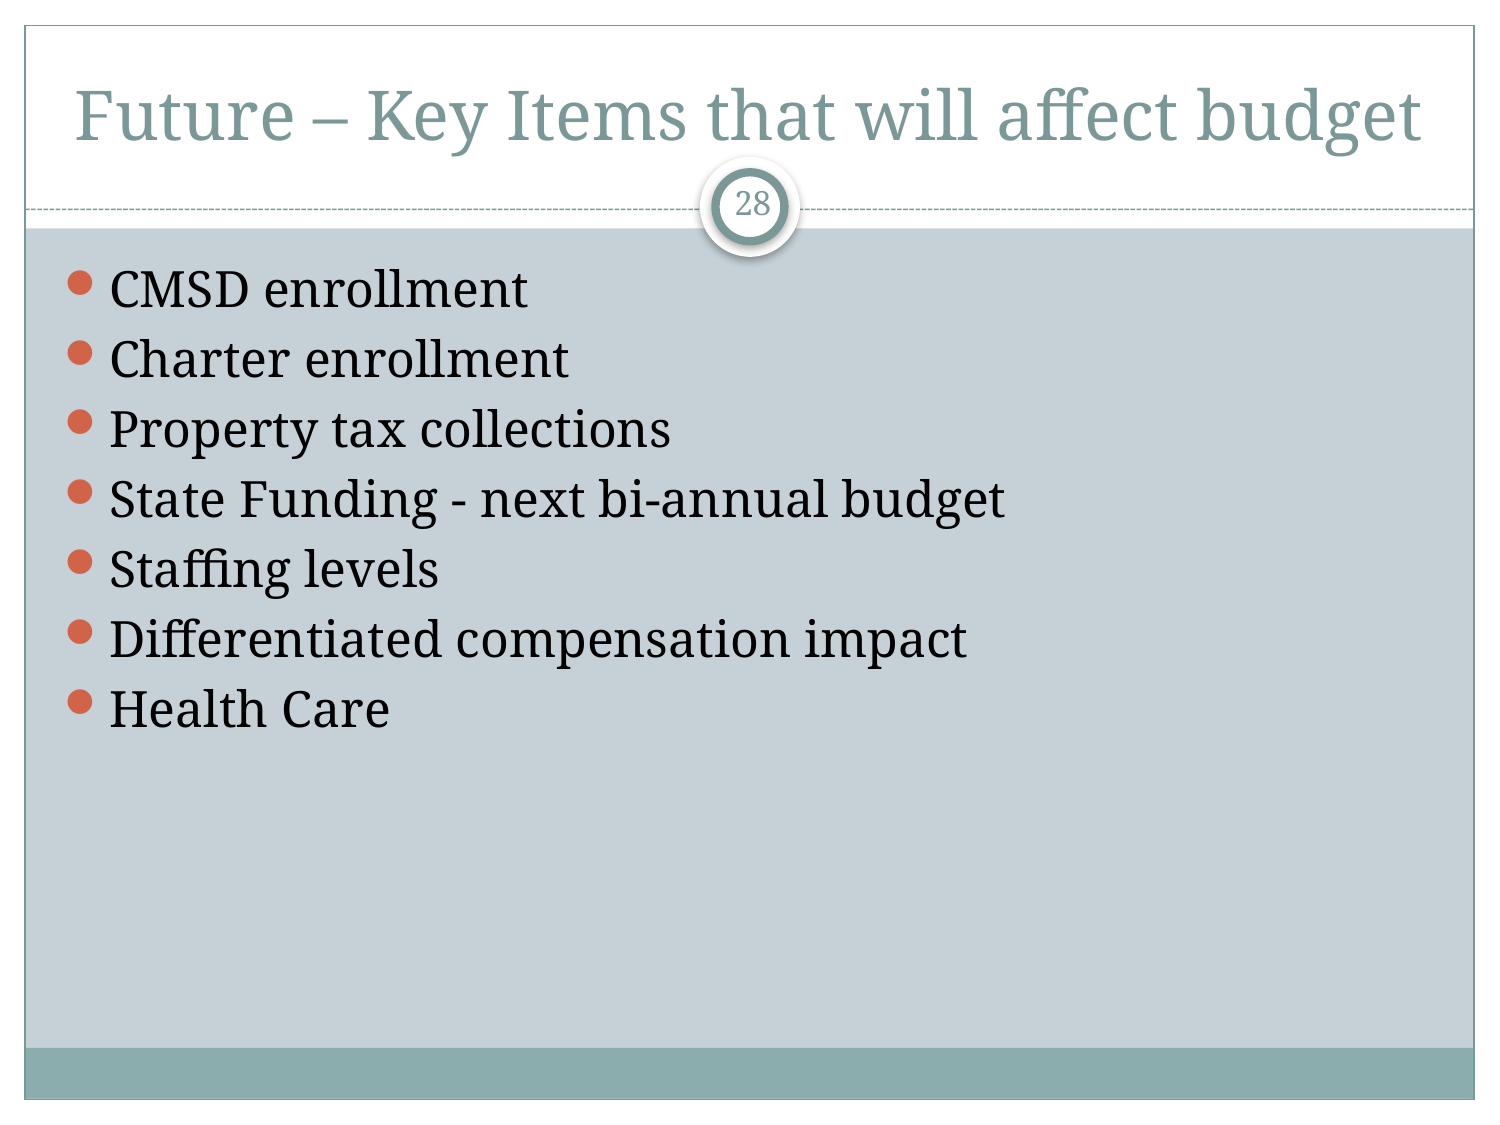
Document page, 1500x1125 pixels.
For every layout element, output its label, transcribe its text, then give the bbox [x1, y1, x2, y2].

title Future – Key Items that will affect budget [49, 37, 1450, 162]
list CMSD enrollment Charter enrollment Property tax collections State Funding - next bi-annual budget Staffing levels Differentiated compensation impact Health Care [49, 250, 1445, 1001]
slide_number 28 [715, 168, 791, 241]
